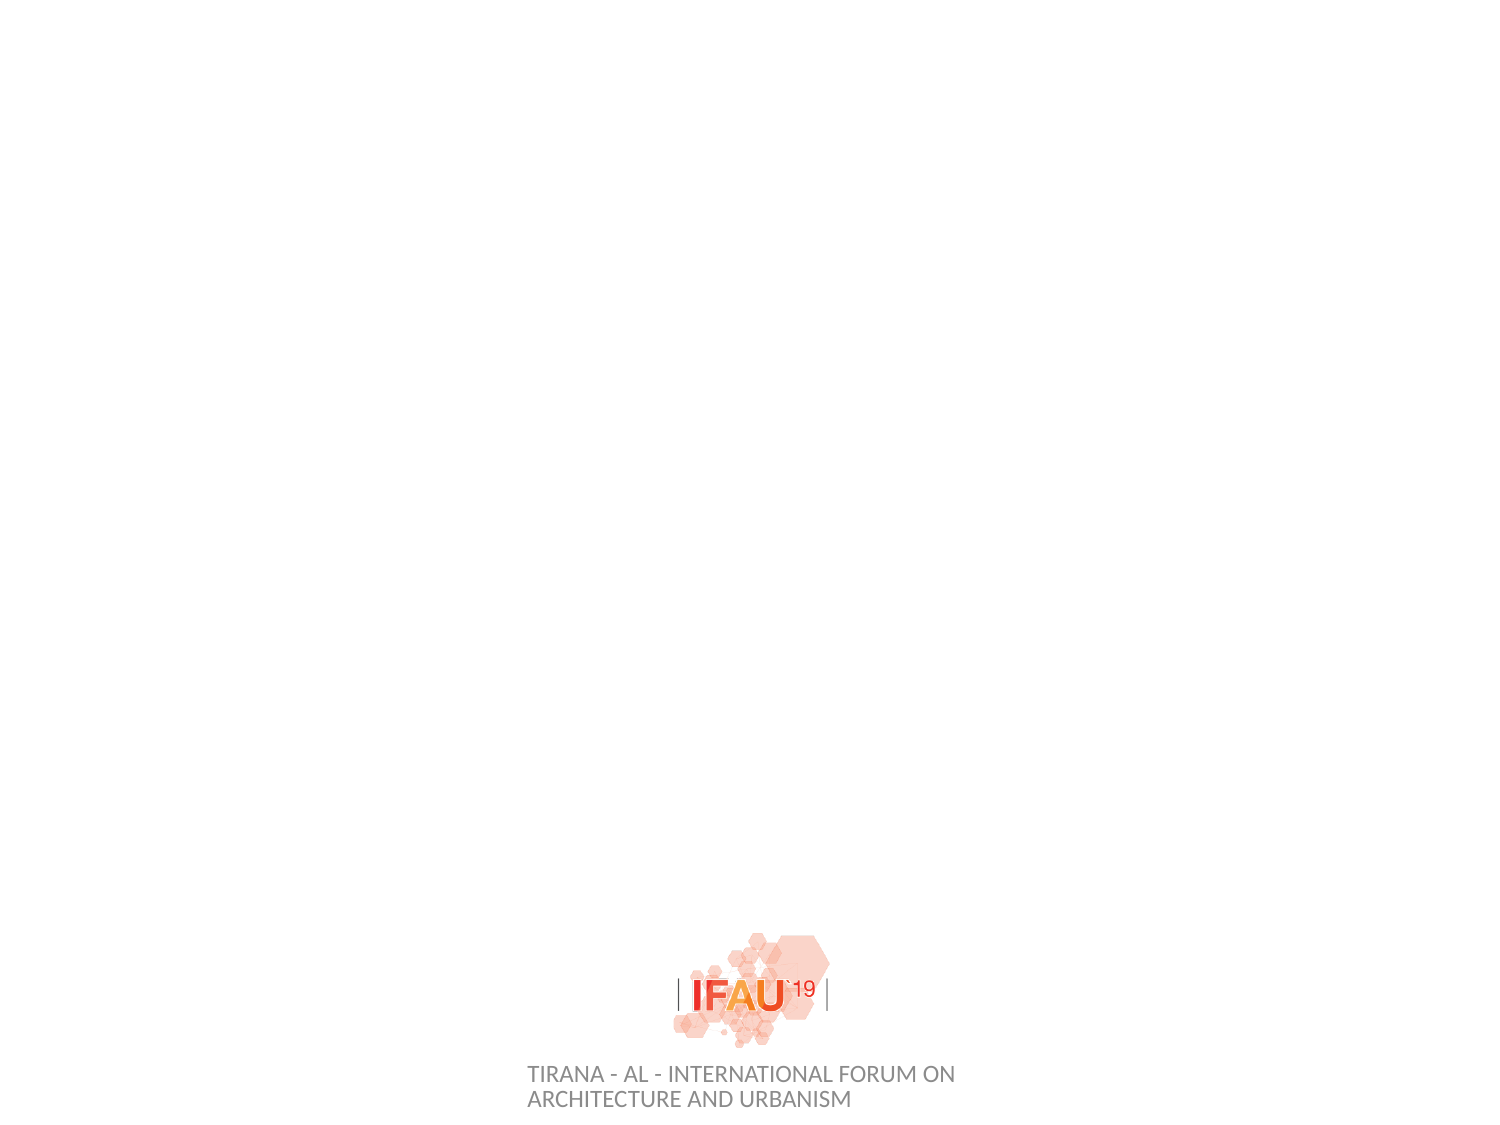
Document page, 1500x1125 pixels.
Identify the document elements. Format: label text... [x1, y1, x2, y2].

picture [673, 932, 831, 1048]
footer TIRANA - AL - INTERNATIONAL FORUM ON ARCHITECTURE AND URBANISM [512, 1042, 988, 1103]
